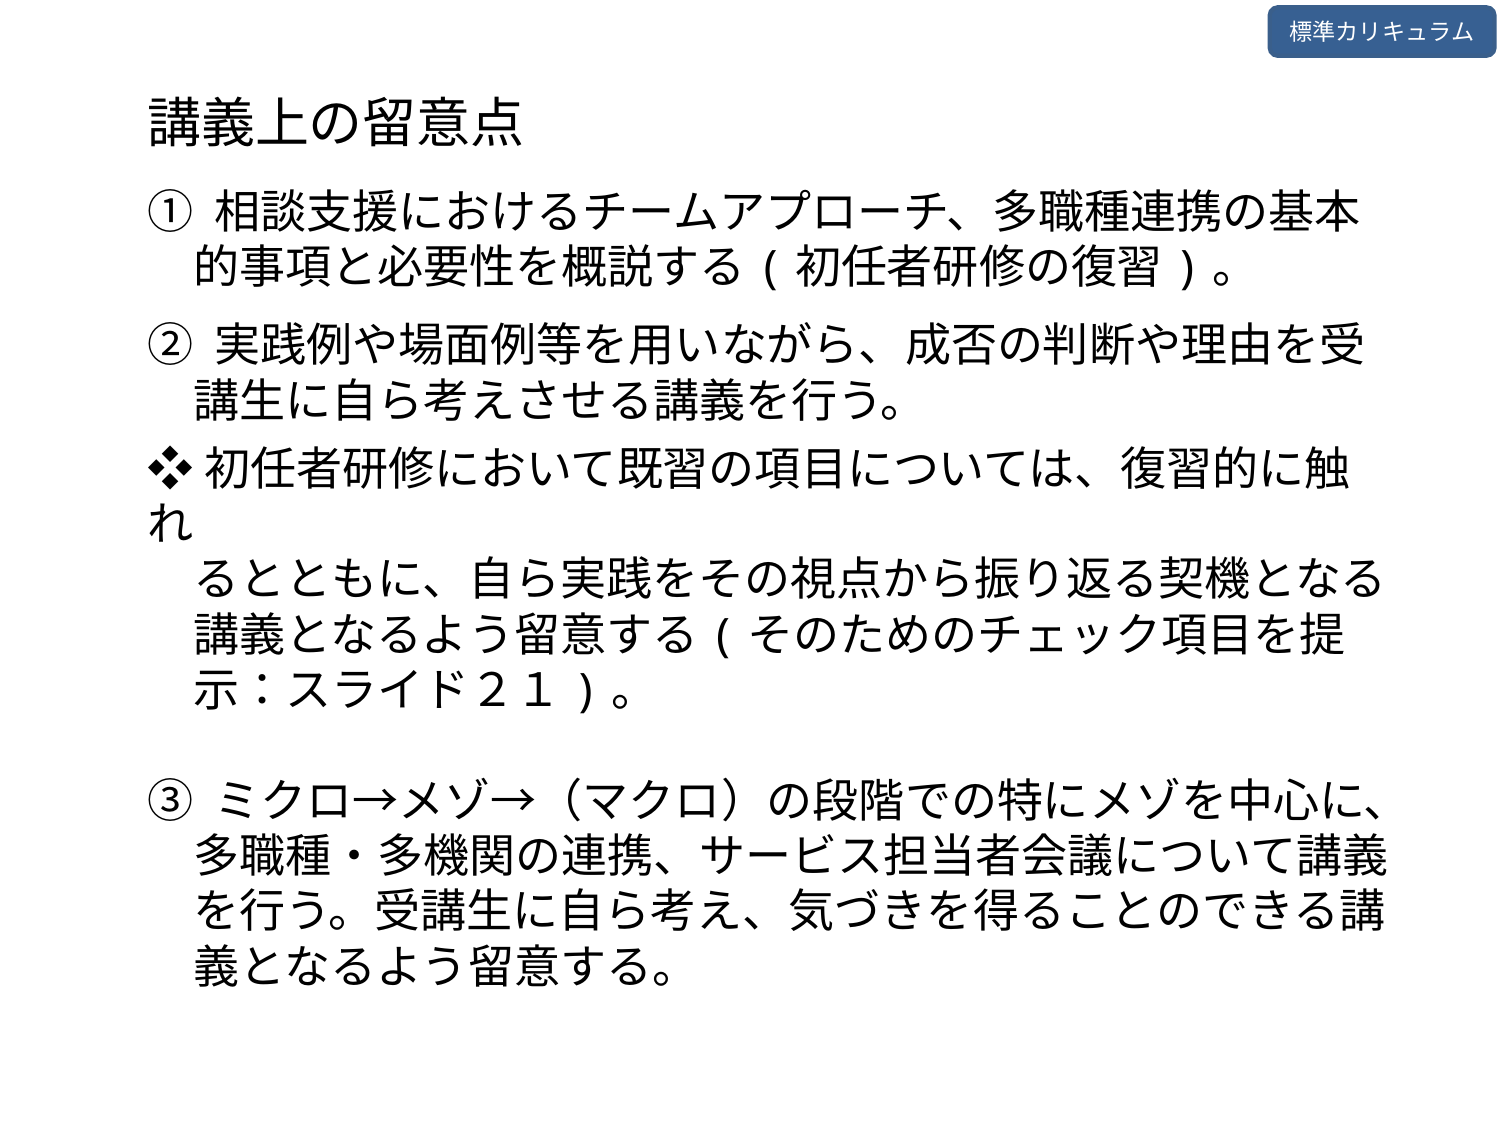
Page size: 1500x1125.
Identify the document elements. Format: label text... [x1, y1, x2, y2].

text_box 標準カリキュラム [1267, 5, 1497, 58]
text_box 講義上の留意点 ① 相談支援におけるチームアプローチ、多職種連携の基本 的事項と必要性を概説する(初任者研修の復習)。 ② 実践例や場面例等を用いながら、成否の判断や理由を受 講生に自ら考えさせる講義を行う。 ❖初任者研修において既習の項目については、復習的に触れ るとともに、自ら実践をその視点から振り返る契機となる 講義となるよう留意する(そのためのチェック項目を提 示：スライド２１)。 ③ ミクロ→メゾ→（マクロ）の段階での特にメゾを中心に、 多職種・多機関の連携、サービス担当者会議について講義 を行う。受講生に自ら考え、気づきを得ることのできる講 義となるよう留意する。 [132, 81, 1409, 1000]
